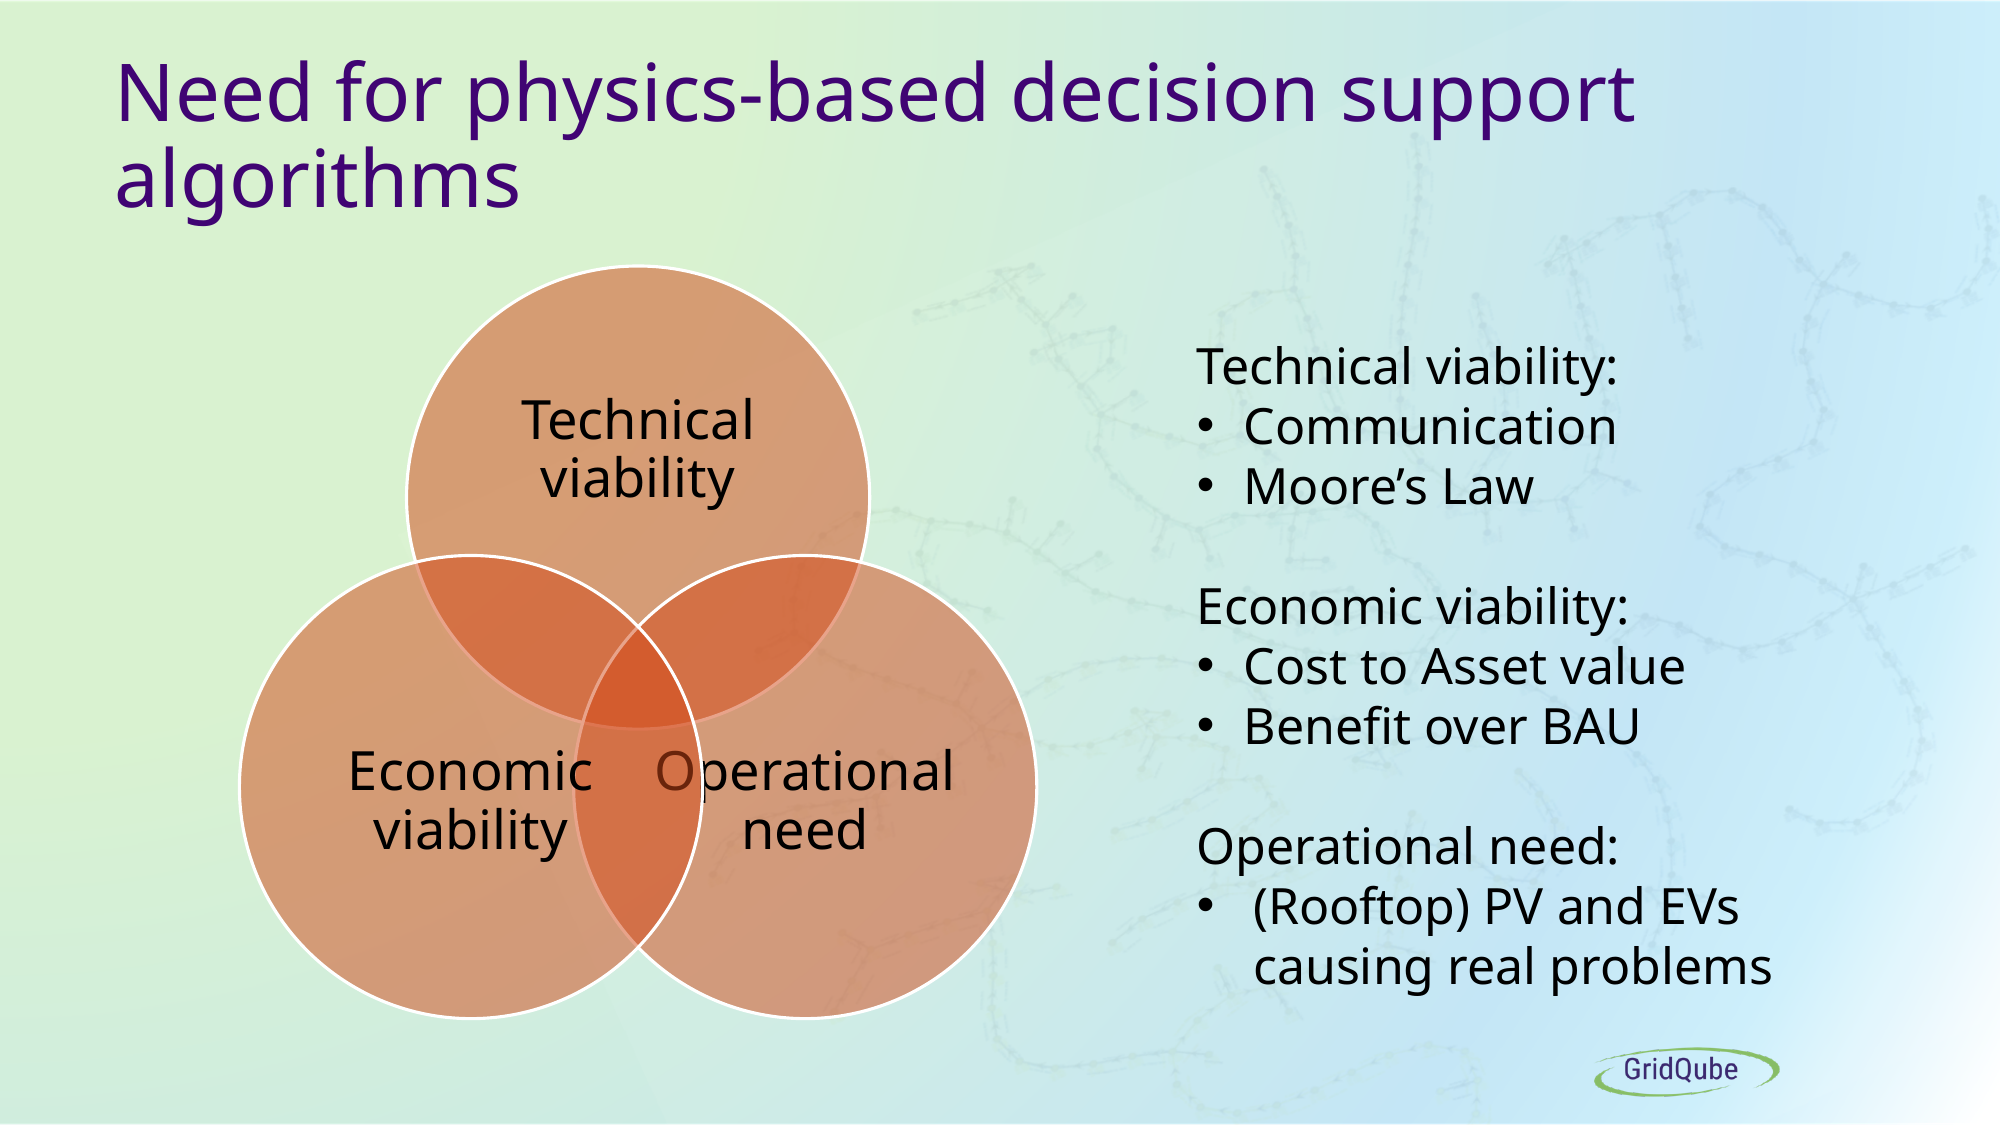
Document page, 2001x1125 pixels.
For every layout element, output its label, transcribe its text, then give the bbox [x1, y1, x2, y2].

picture [0, 0, 2000, 1125]
title Need for physics-based decision support algorithms [99, 44, 1900, 233]
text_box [49, 255, 1227, 1029]
text_box Technical viability: Communication Moore’s Law Economic viability: Cost to Asset value Benefit over BAU Operational need: (Rooftop) PV and EVs causing real problems [1227, 327, 1789, 1003]
